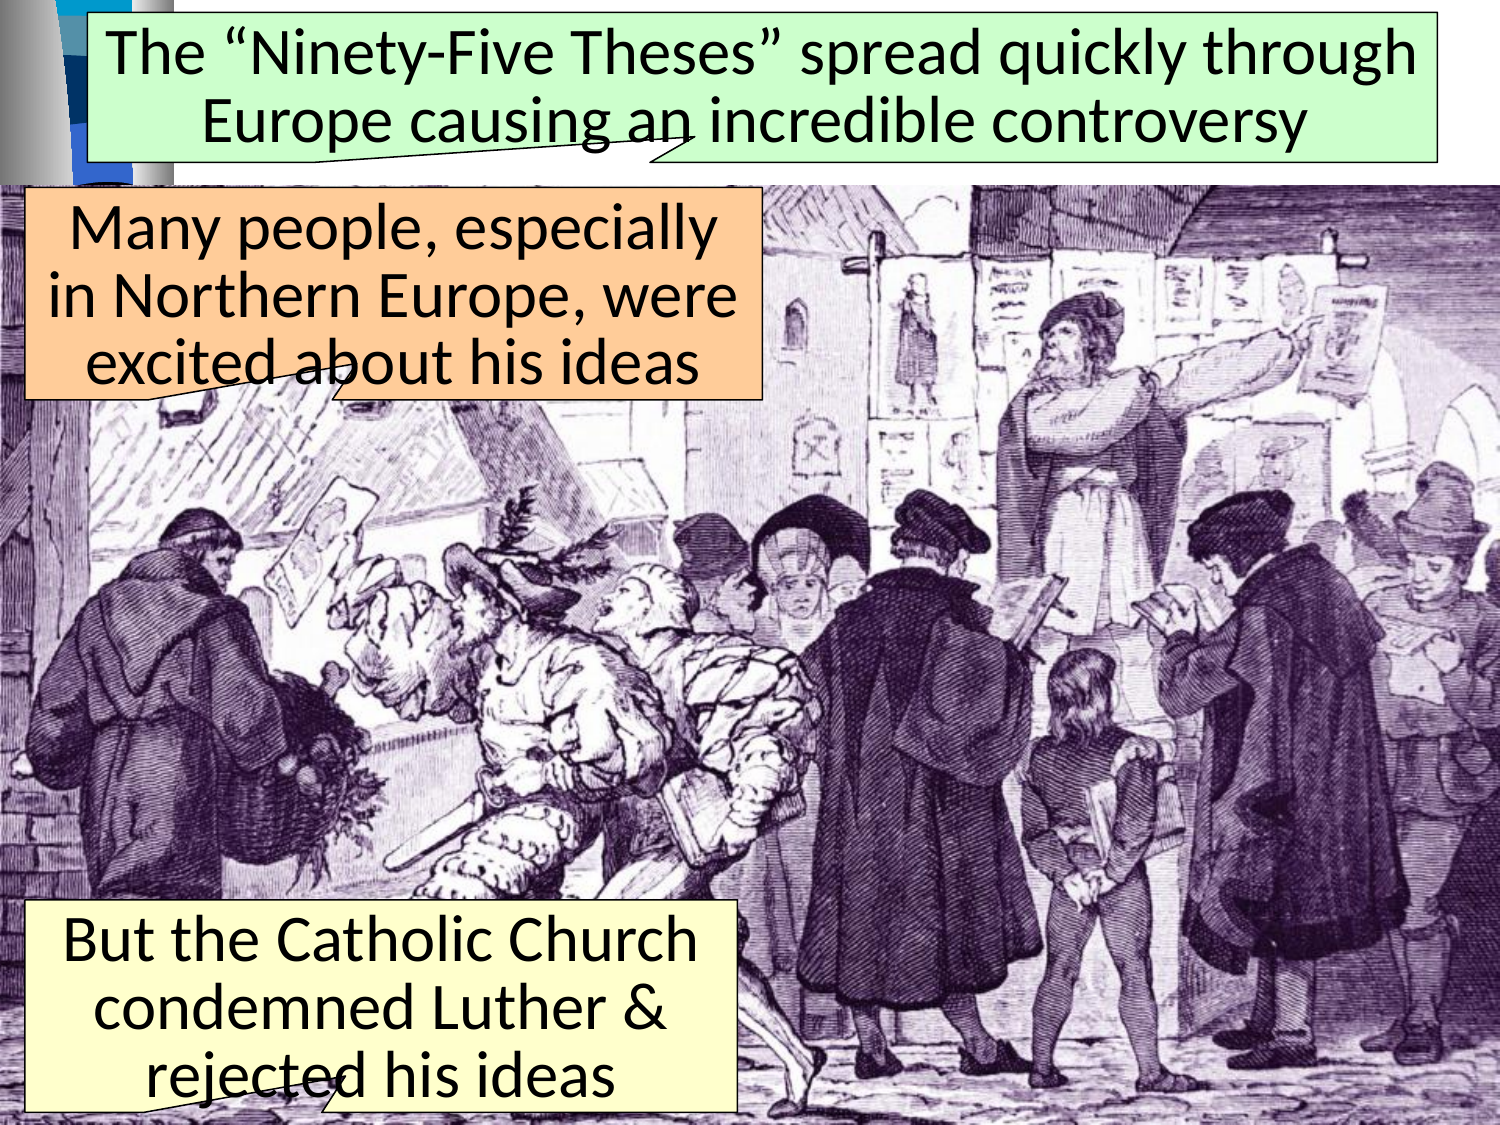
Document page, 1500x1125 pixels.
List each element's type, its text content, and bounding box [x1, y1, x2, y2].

picture [0, 185, 1500, 1125]
text_box The “Ninety-Five Theses” spread quickly through Europe causing an incredible controversy [87, 12, 1438, 163]
